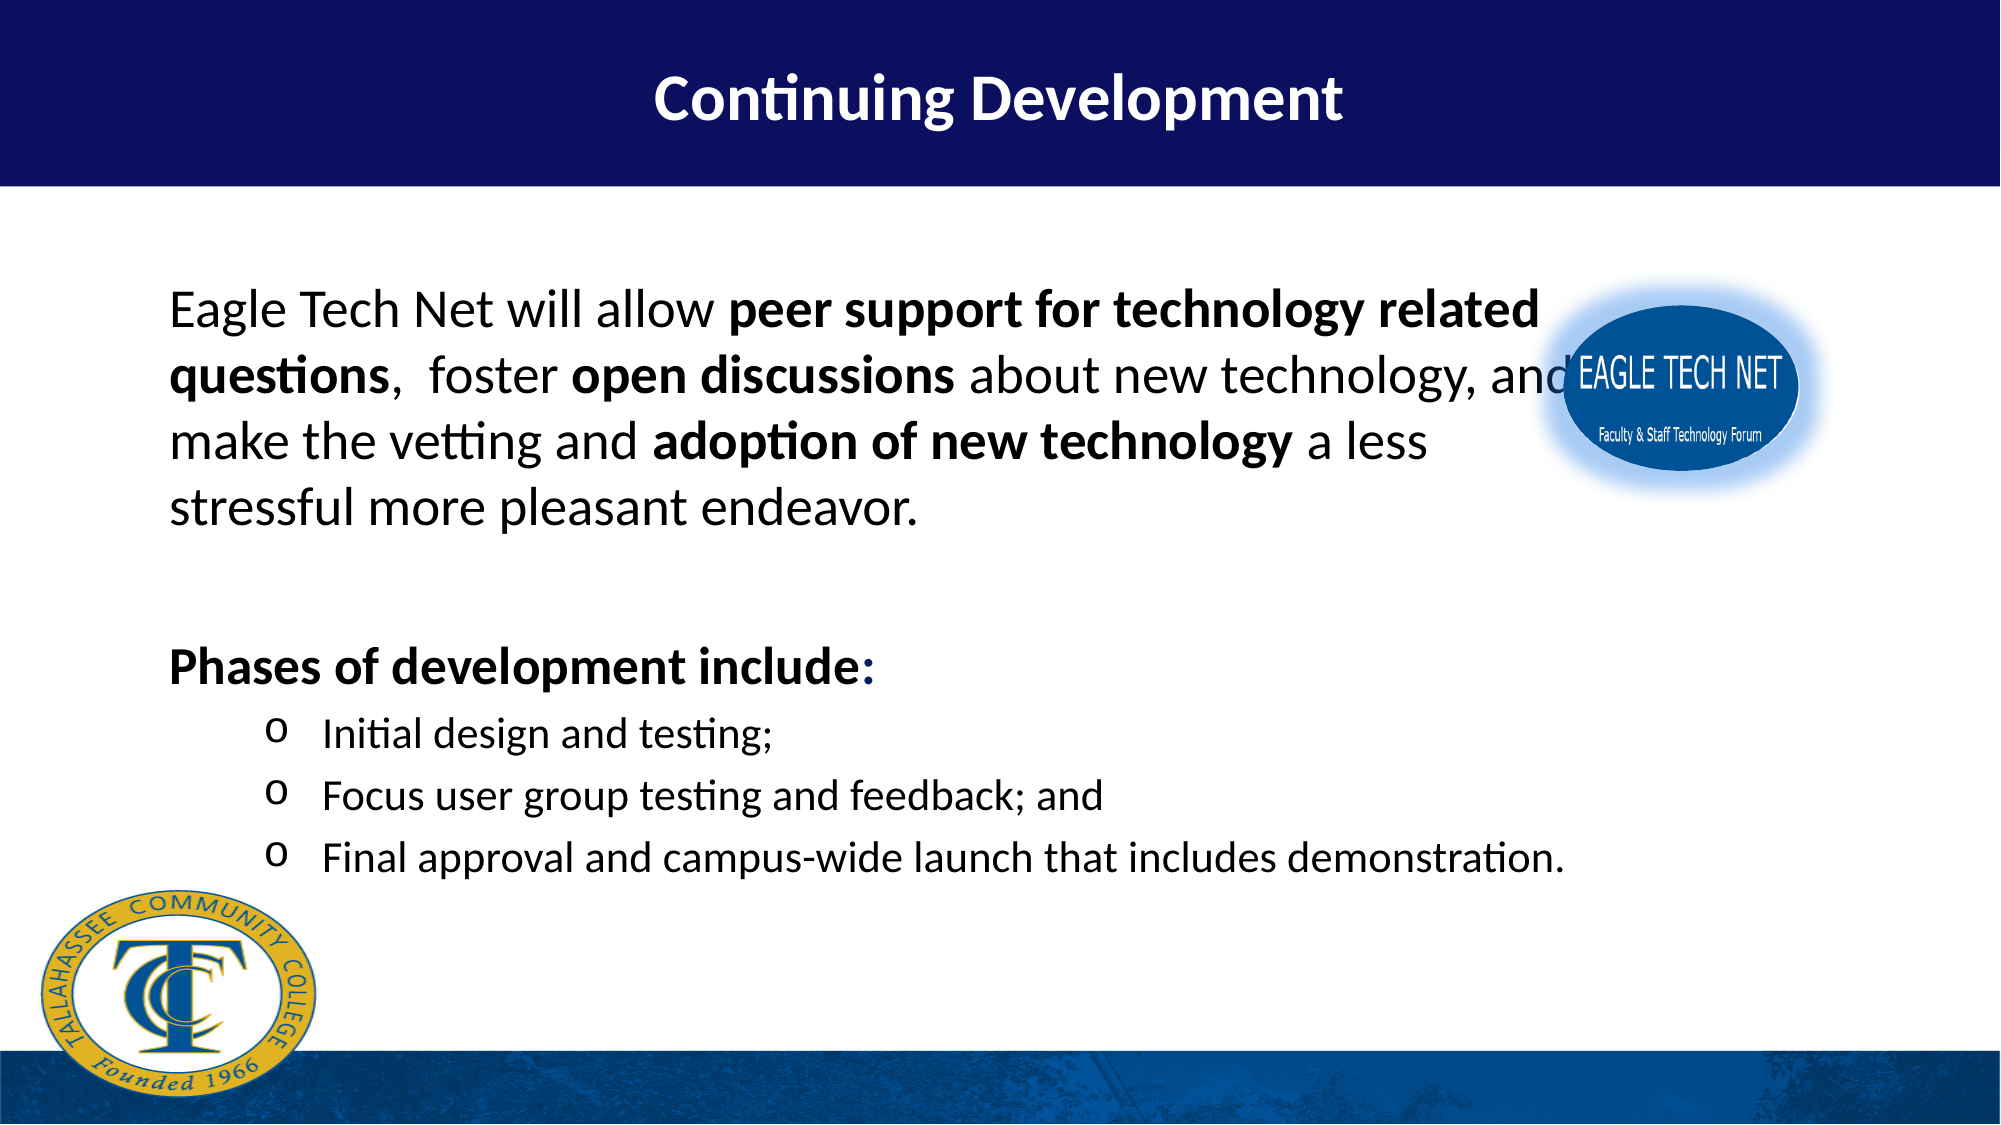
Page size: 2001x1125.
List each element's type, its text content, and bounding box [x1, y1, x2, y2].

text_box Continuing Development [0, 0, 2000, 187]
picture [0, 0, 2001, 1125]
list Eagle Tech Net will allow peer support for technology related questions, foster open discussions about new technology, and make the vetting and adoption of new technology a less stressful more pleasant endeavor. Phases of development include: Initial design and testing; Focus user group testing and feedback; and Final approval and campus-wide launch that includes demonstration. [154, 264, 1606, 899]
